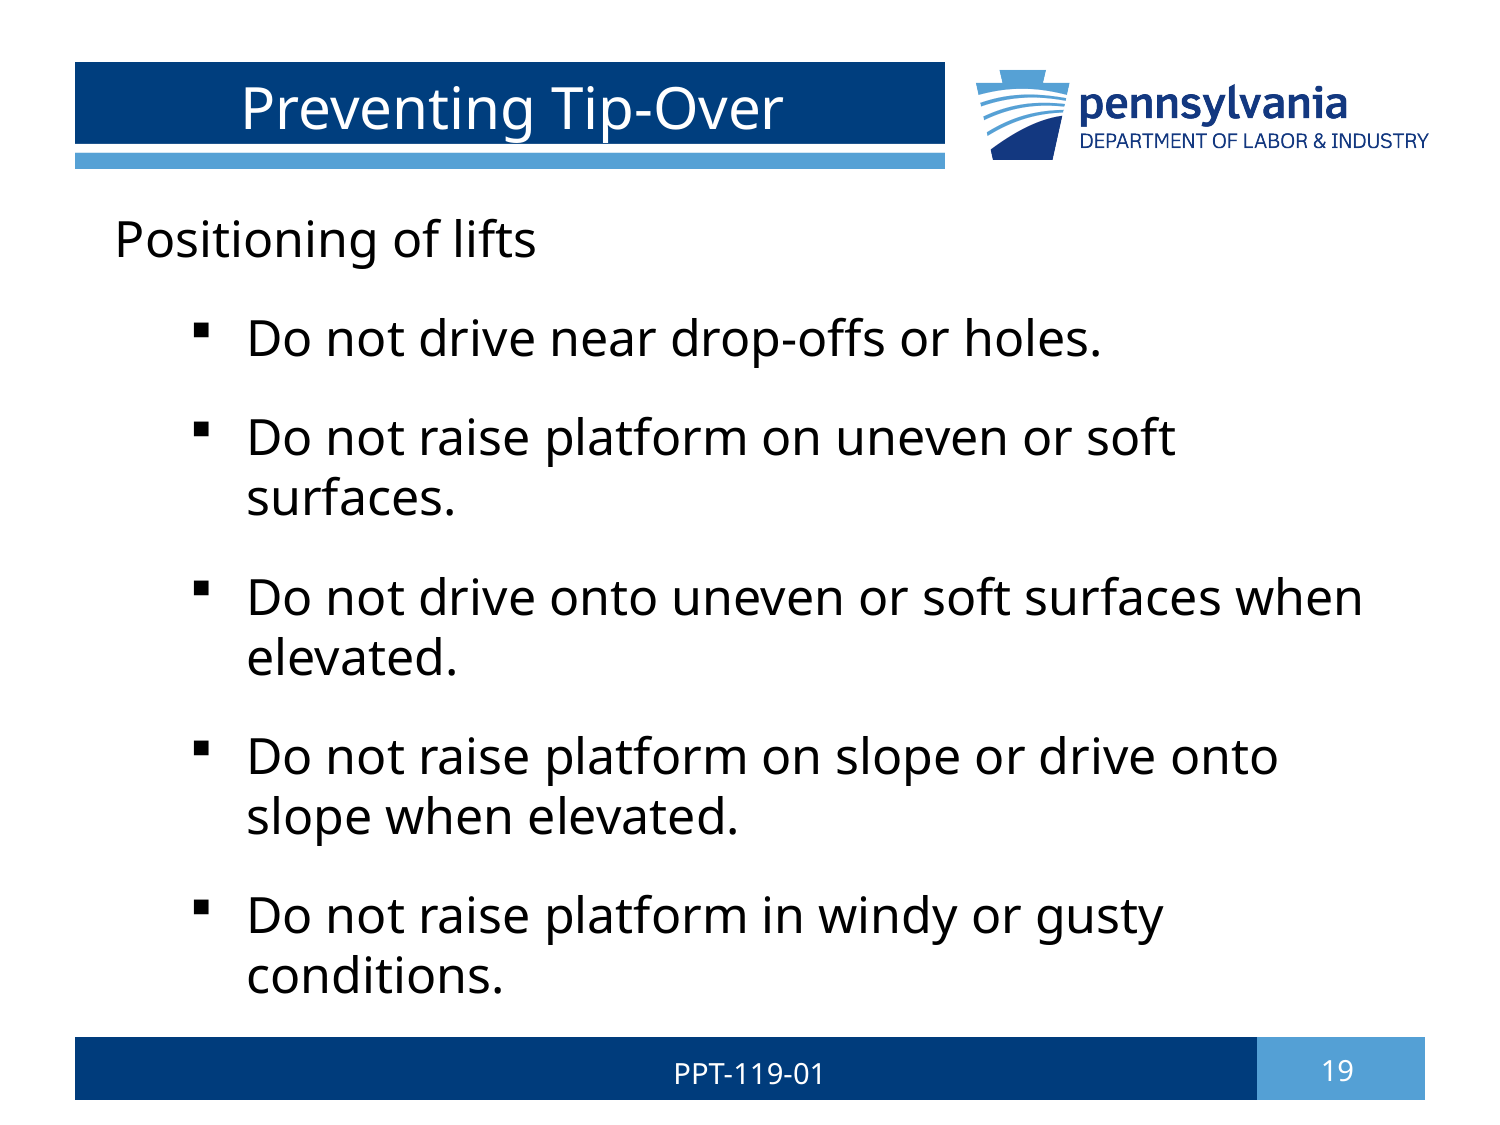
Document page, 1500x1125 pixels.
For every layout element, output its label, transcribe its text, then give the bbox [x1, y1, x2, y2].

footer PPT-119-01 [512, 1042, 988, 1103]
title Preventing Tip-Over [75, 62, 950, 150]
picture [75, 1037, 1425, 1100]
slide_number 19 [1250, 1042, 1425, 1103]
subtitle Positioning of lifts Do not drive near drop-offs or holes. Do not raise platform on uneven or soft surfaces. Do not drive onto uneven or soft surfaces when elevated. Do not raise platform on slope or drive onto slope when elevated. Do not raise platform in windy or gusty conditions. [99, 200, 1400, 1000]
picture [75, 62, 1429, 169]
